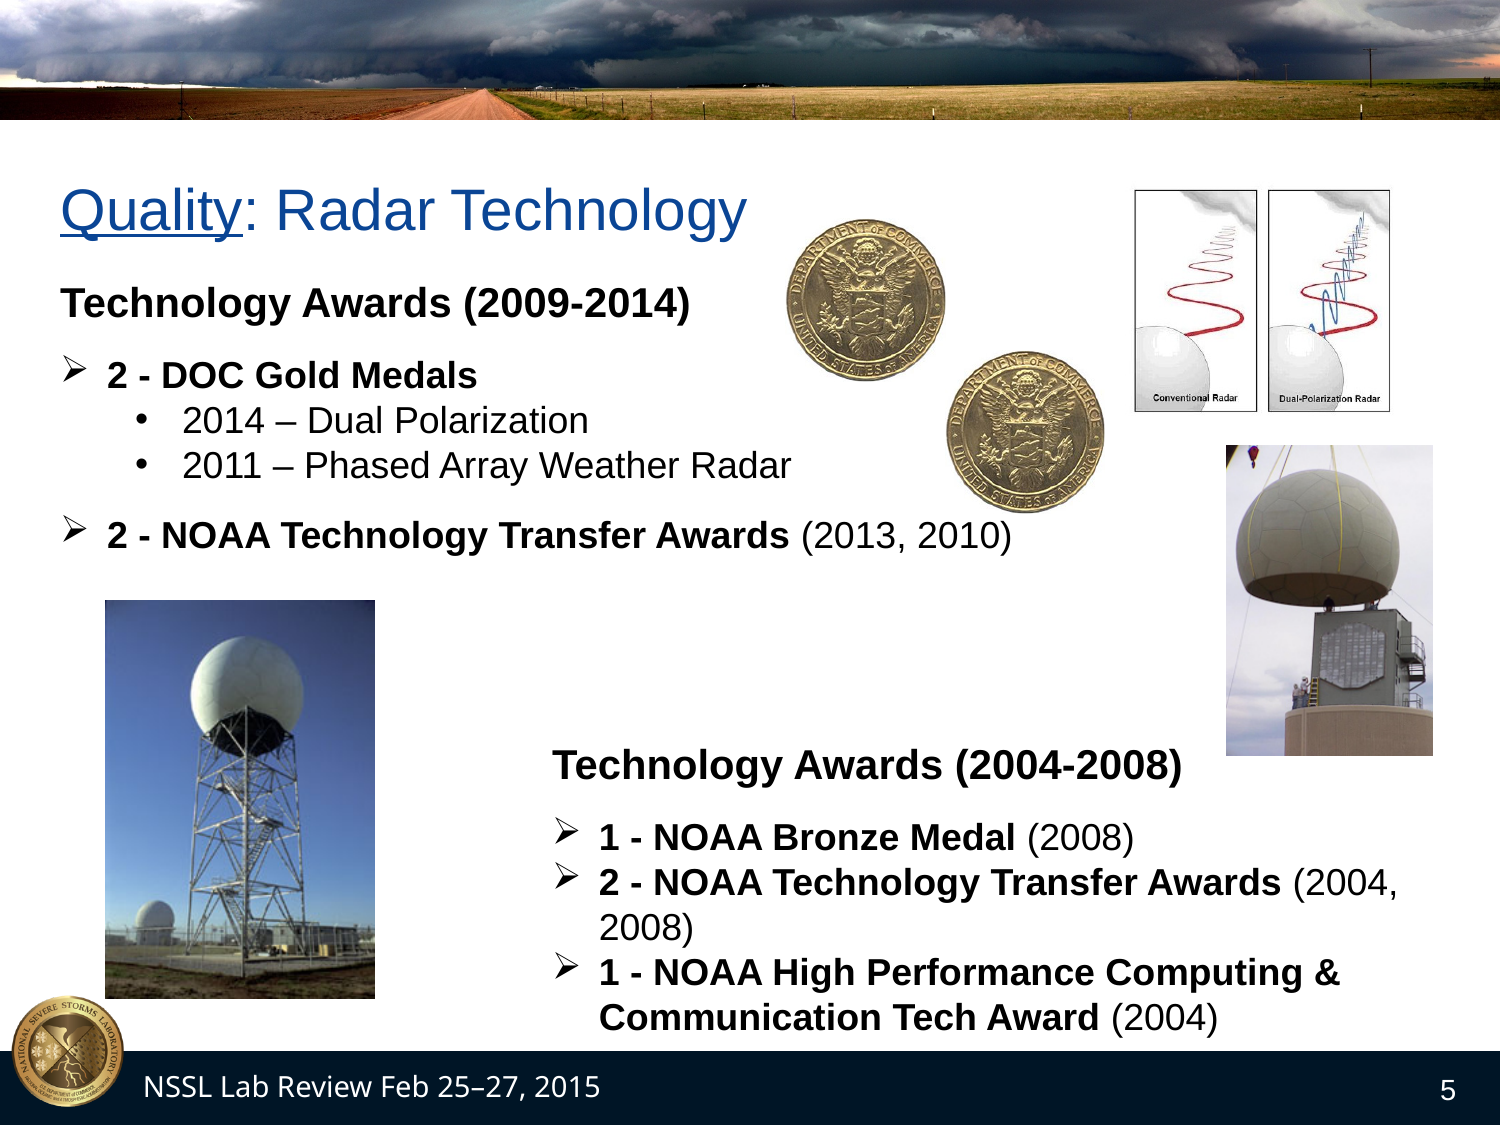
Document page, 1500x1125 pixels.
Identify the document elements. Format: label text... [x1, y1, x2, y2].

slide_number 5 [1121, 1091, 1472, 1119]
title Quality: Radar Technology [45, 149, 792, 250]
text_box Technology Awards (2004-2008) 1 - NOAA Bronze Medal (2008) 2 - NOAA Technology Transfer Awards (2004, 2008) 1 - NOAA High Performance Computing & Communication Tech Award (2004) [537, 730, 1500, 1091]
picture [1124, 180, 1398, 419]
picture [0, 0, 1500, 120]
picture [1225, 444, 1434, 757]
footer NSSL Lab Review Feb 25–27, 2015 [127, 1058, 813, 1119]
picture [11, 599, 375, 1107]
picture [784, 217, 1106, 515]
text_box Technology Awards (2009-2014) 2 - DOC Gold Medals 2014 – Dual Polarization 2011 – Phased Array Weather Radar 2 - NOAA Technology Transfer Awards (2013, 2010) [45, 268, 1126, 614]
